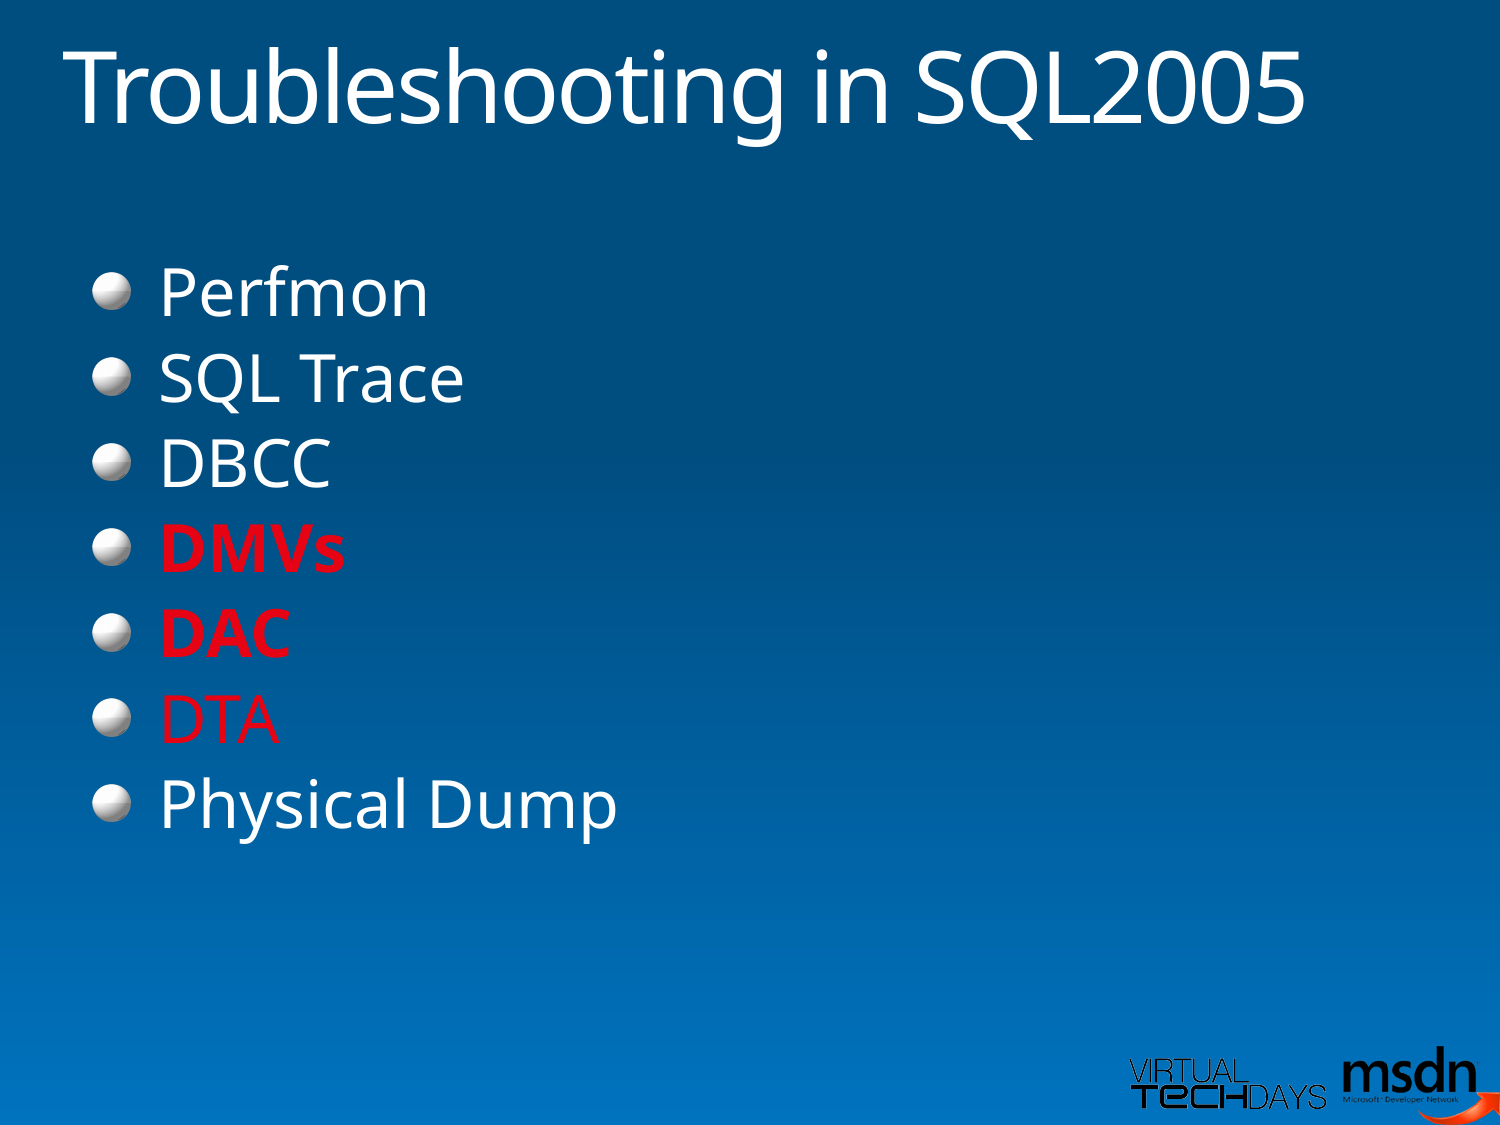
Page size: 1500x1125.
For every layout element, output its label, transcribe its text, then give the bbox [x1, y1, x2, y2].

list Perfmon SQL Trace DBCC DMVs DAC DTA Physical Dump [92, 259, 1275, 1018]
picture [92, 272, 131, 310]
picture [1125, 1049, 1327, 1119]
picture [92, 443, 131, 481]
picture [92, 613, 131, 652]
picture [92, 784, 131, 822]
picture [92, 528, 131, 566]
picture [1343, 1046, 1500, 1125]
picture [92, 698, 131, 737]
picture [92, 357, 131, 396]
title Troubleshooting in SQL2005 [62, 37, 1438, 147]
